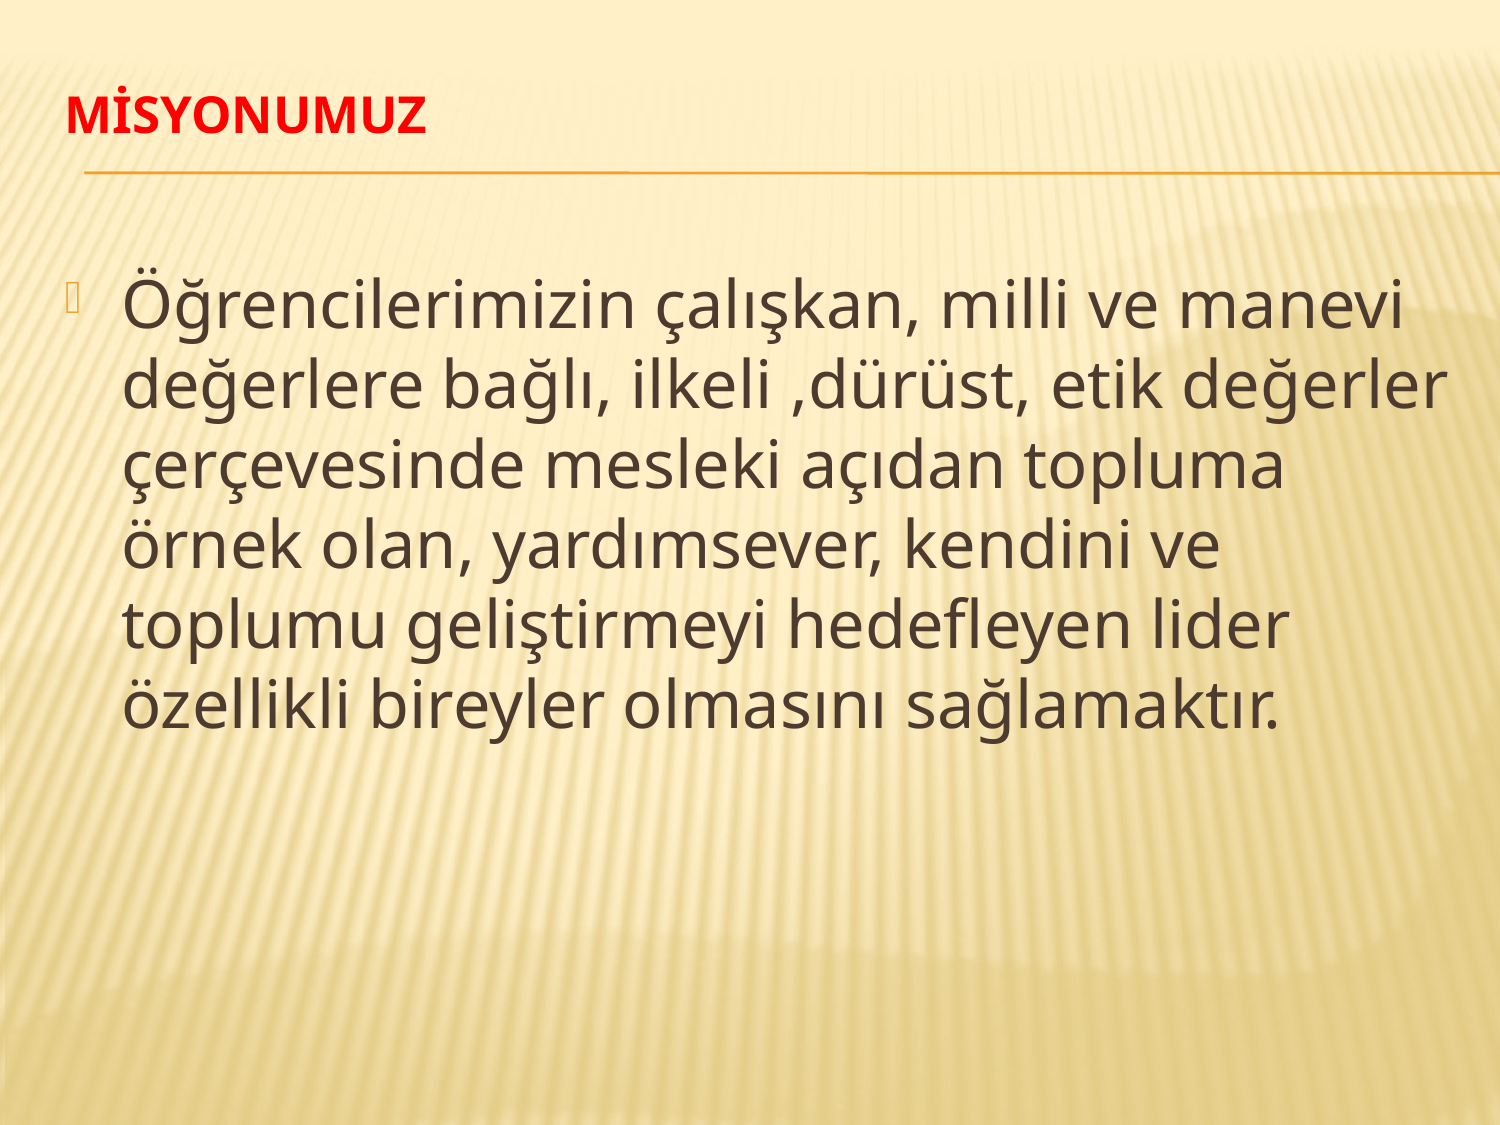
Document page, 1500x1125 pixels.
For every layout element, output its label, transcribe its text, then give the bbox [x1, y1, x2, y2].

list Öğrencilerimizin çalışkan, milli ve manevi değerlere bağlı, ilkeli ,dürüst, etik değerler çerçevesinde mesleki açıdan topluma örnek olan, yardımsever, kendini ve toplumu geliştirmeyi hedefleyen lider özellikli bireyler olmasını sağlamaktır. [50, 254, 1475, 998]
title Mİsyonumuz [50, 75, 1475, 213]
